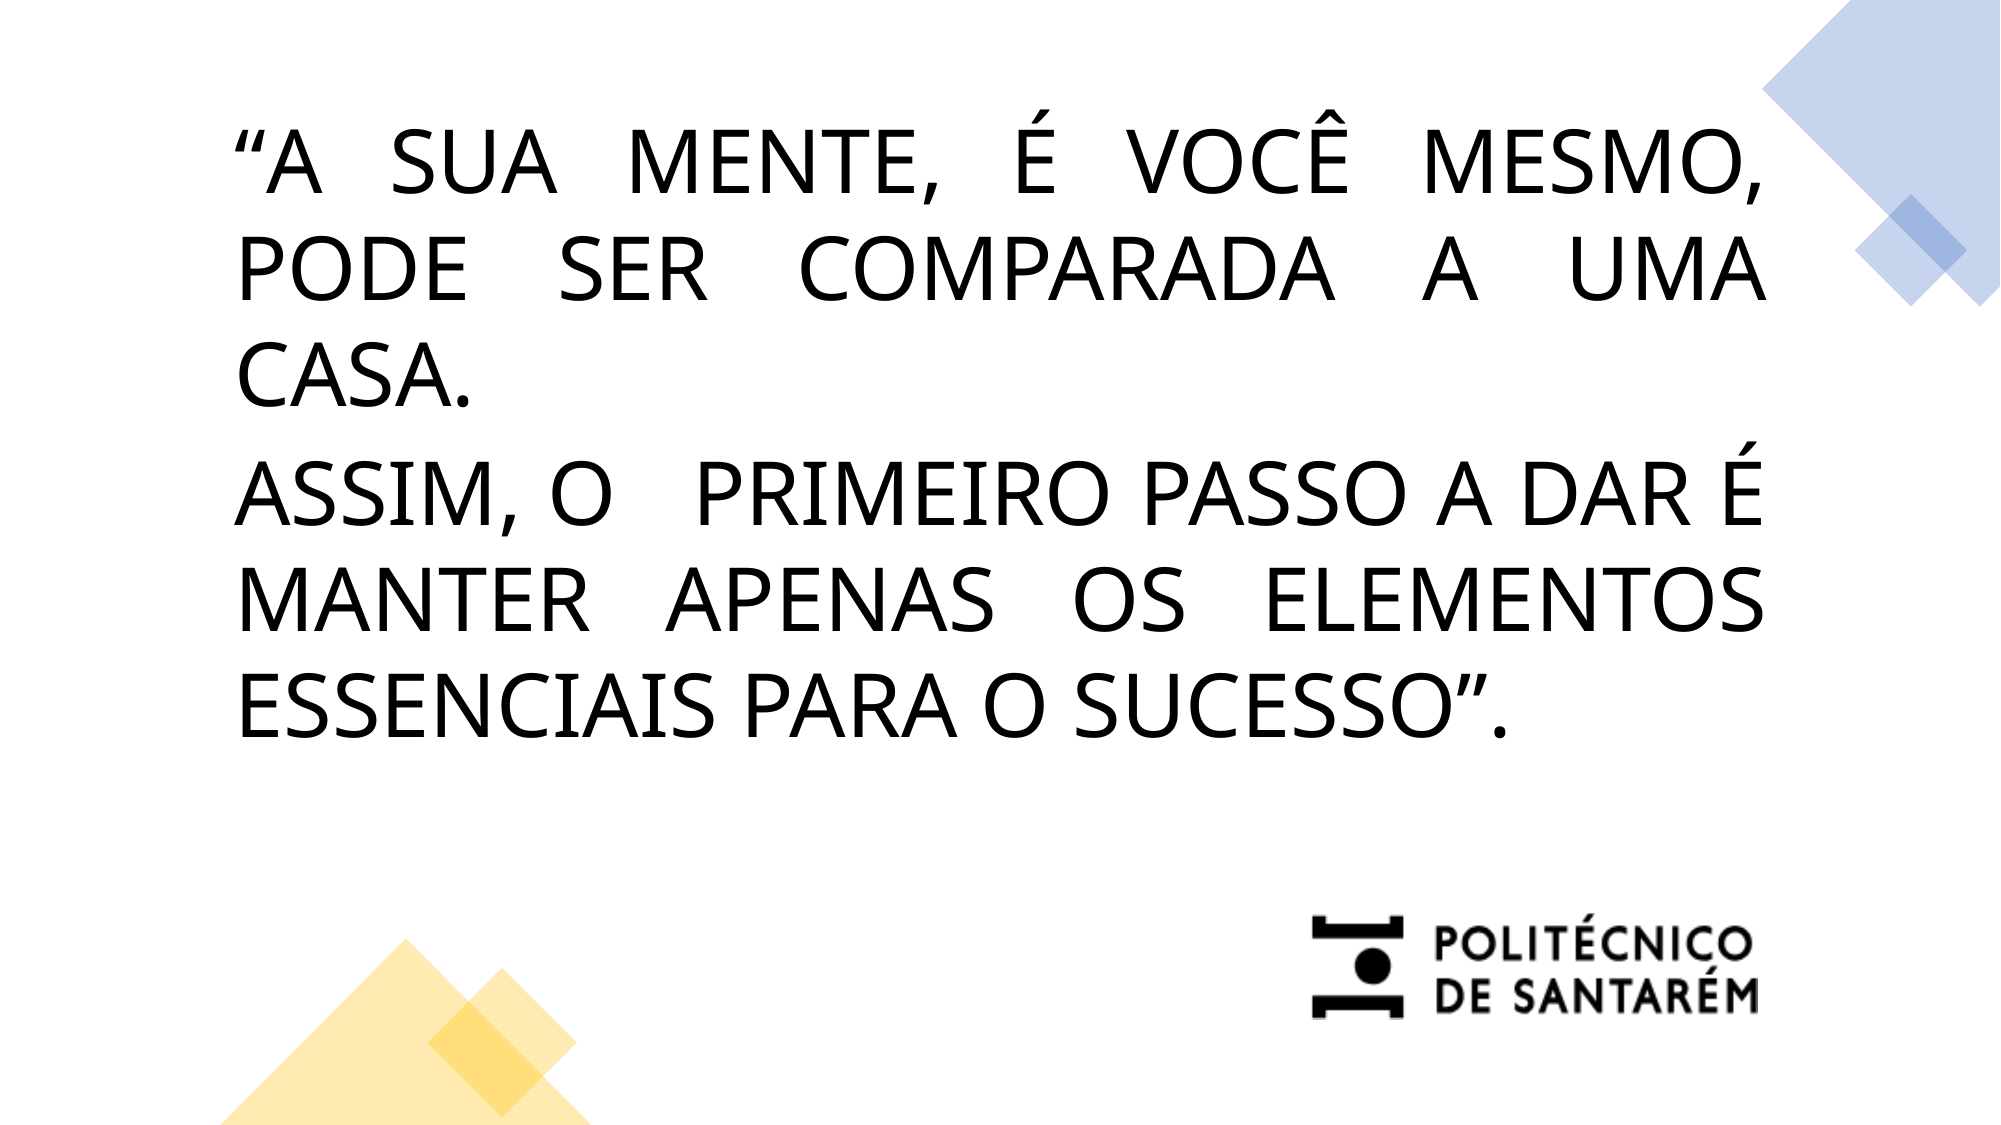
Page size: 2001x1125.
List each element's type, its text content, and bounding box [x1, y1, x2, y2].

picture [1311, 913, 1758, 1020]
text_box “A SUA MENTE, É VOCÊ MESMO, PODE SER COMPARADA A UMA CASA. ASSIM, O PRIMEIRO PASSO A DAR É MANTER APENAS OS ELEMENTOS ESSENCIAIS PARA O SUCESSO”. [231, 105, 1768, 641]
text_box [0, 0, 2000, 1125]
text_box [218, 936, 593, 1125]
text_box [1798, 0, 2000, 291]
text_box [469, 966, 579, 1076]
